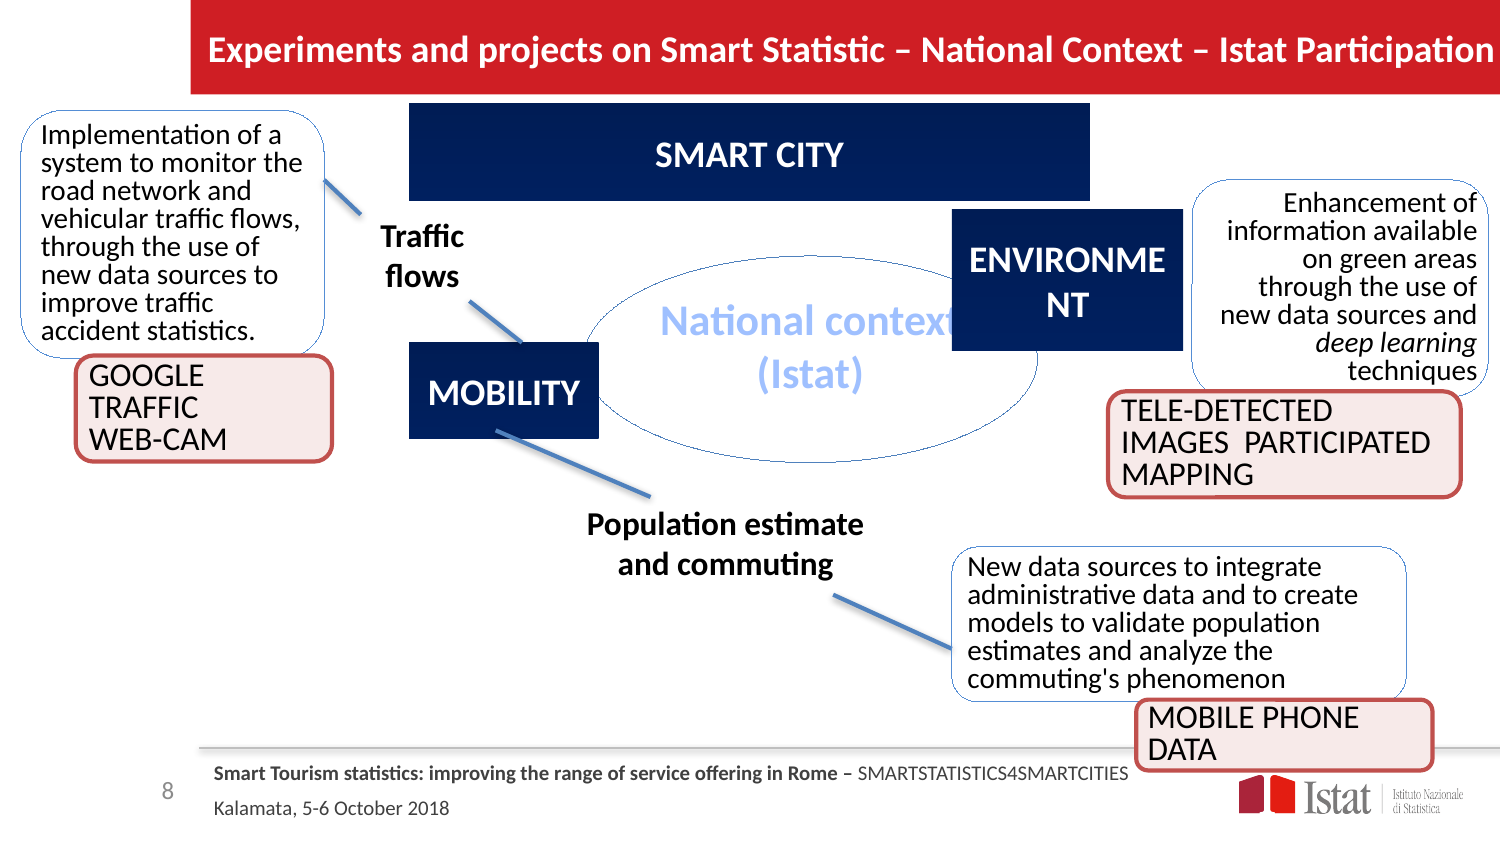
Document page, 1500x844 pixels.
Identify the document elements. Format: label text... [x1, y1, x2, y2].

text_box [323, 179, 361, 215]
text_box Tele-detected images participated mapping [1105, 389, 1463, 500]
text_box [832, 594, 952, 649]
text_box Environment [951, 209, 1184, 351]
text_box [495, 430, 651, 498]
text_box New data sources to integrate administrative data and to create models to validate population estimates and analyze the commuting's phenomenon [951, 546, 1407, 702]
text_box Mobility [409, 342, 599, 439]
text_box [469, 300, 523, 343]
text_box Google Traffic web-cam [73, 353, 335, 464]
picture [1239, 775, 1463, 814]
text_box Experiments and projects on Smart Statistic – National Context – Istat Participation [190, 0, 1500, 95]
text_box National context (Istat) [586, 255, 1038, 463]
text_box Implementation of a system to monitor the road network and vehicular traffic flows, through the use of new data sources to improve traffic accident statistics. [20, 110, 325, 359]
text_box Smart Tourism statistics: improving the range of service offering in Rome – SMARTSTATISTICS4SMARTCITIES Kalamata, 5-6 October 2018 [198, 762, 1204, 828]
text_box Smart City [409, 103, 1090, 201]
slide_number 8 [122, 766, 190, 812]
text_box Mobile Phone Data [1134, 757, 1435, 773]
text_box Traffic flows [353, 208, 492, 300]
text_box Population estimate and commuting [563, 496, 888, 588]
text_box Enhancement of information available on green areas through the use of new data sources and deep learning techniques [1191, 179, 1489, 396]
text_box Mobile Phone Data [1134, 697, 1435, 747]
